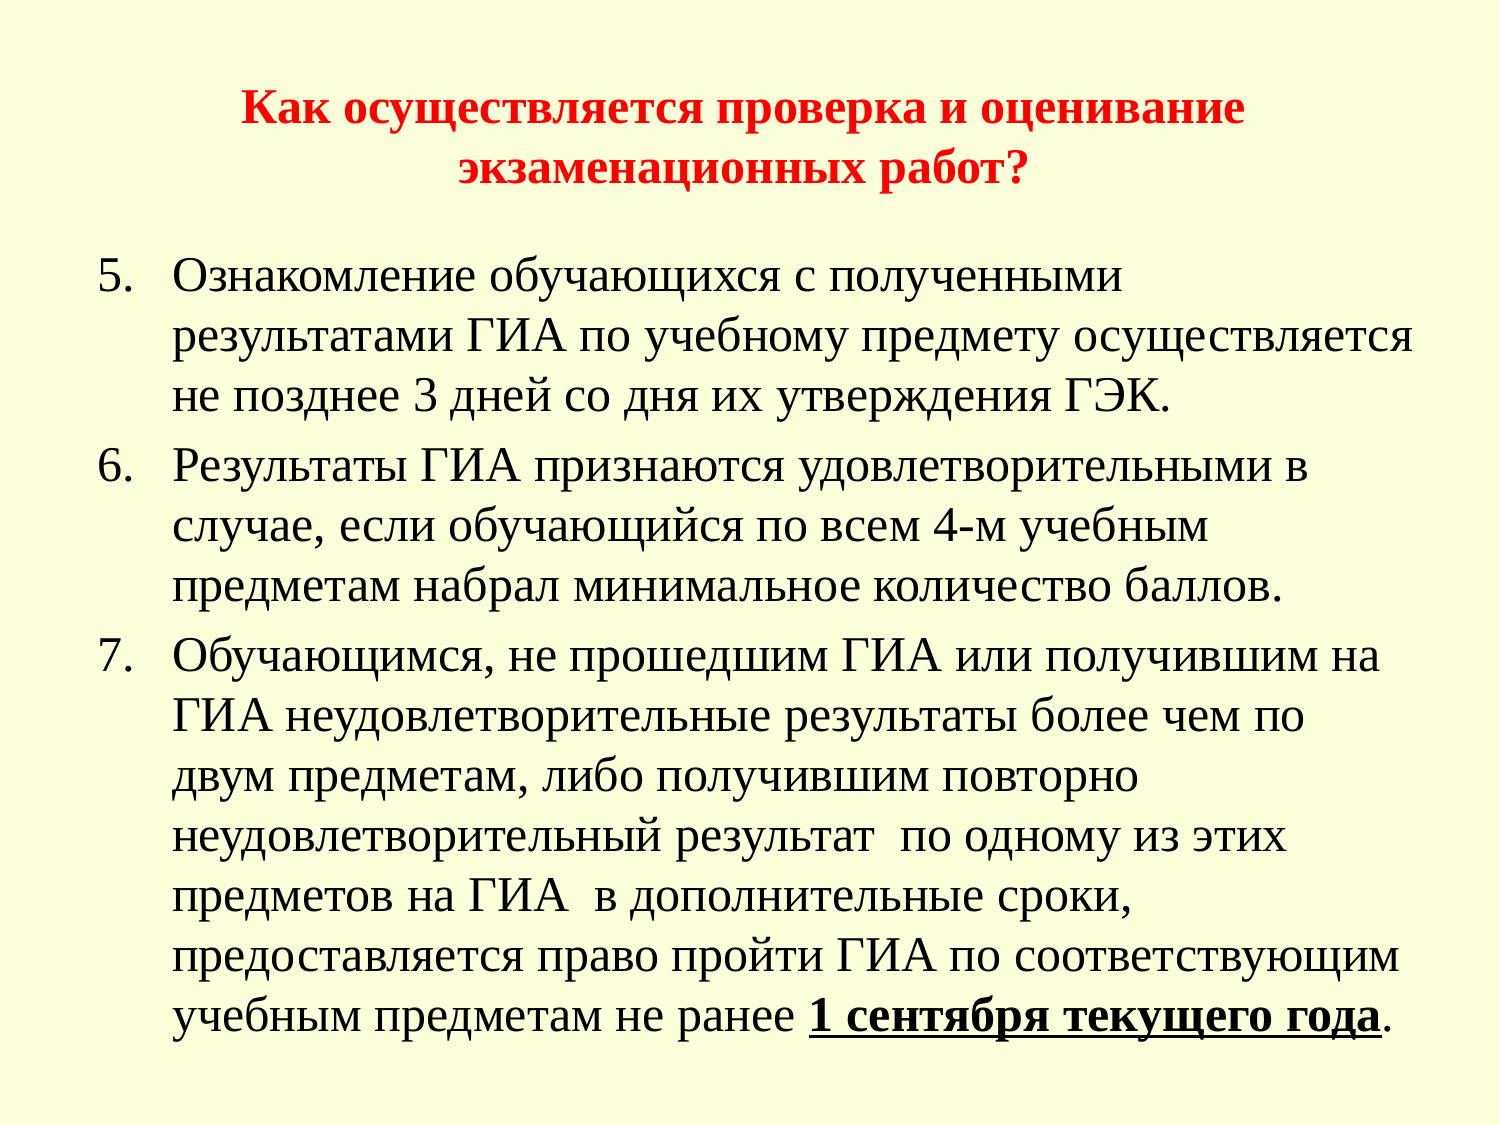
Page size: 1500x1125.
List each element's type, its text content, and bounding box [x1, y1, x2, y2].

list Ознакомление обучающихся с полученными результатами ГИА по учебному предмету осуществляется не позднее 3 дней со дня их утверждения ГЭК. Результаты ГИА признаются удовлетворительными в случае, если обучающийся по всем 4-м учебным предметам набрал минимальное количество баллов. Обучающимся, не прошедшим ГИА или получившим на ГИА неудовлетворительные результаты более чем по двум предметам, либо получившим повторно неудовлетворительный результат по одному из этих предметов на ГИА в дополнительные сроки, предоставляется право пройти ГИА по соответствующим учебным предметам не ранее 1 сентября текущего года. [81, 234, 1430, 1067]
title Как осуществляется проверка и оценивание экзаменационных работ? [34, 44, 1454, 223]
